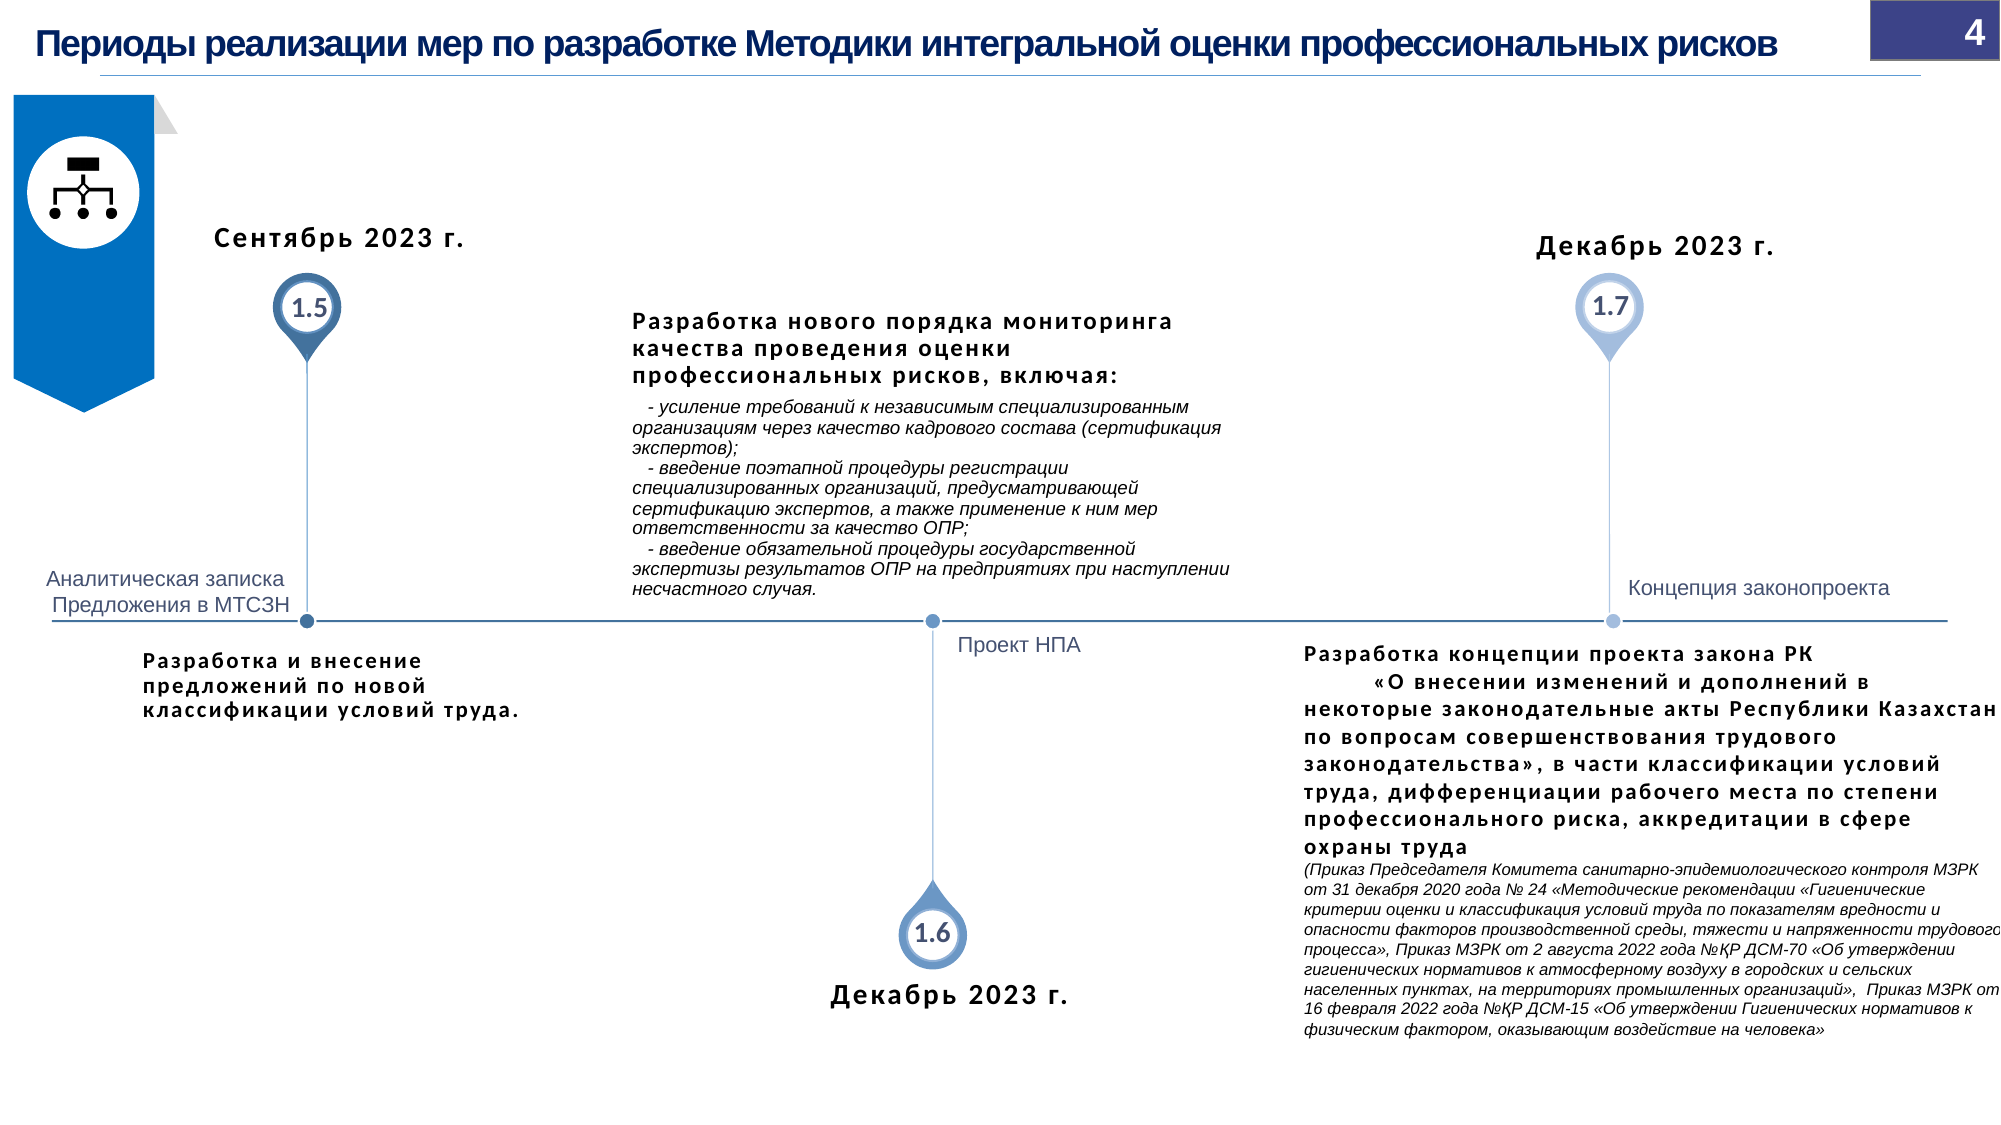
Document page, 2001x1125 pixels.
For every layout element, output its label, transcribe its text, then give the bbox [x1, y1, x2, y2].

text_box [923, 611, 943, 631]
text_box [1603, 611, 1623, 631]
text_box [13, 94, 178, 413]
text_box Декабрь 2023 г. [830, 956, 1295, 1033]
text_box [914, 880, 952, 905]
text_box 4 [1870, 0, 2000, 61]
text_box [272, 292, 276, 322]
text_box Разработка нового порядка мониторинга качества проведения оценки профессиональных рисков, включая: - усиление требований к независимым специализированным организациям через качество кадрового состава (сертификация экспертов); - введение поэтапной процедуры регистрации специализированных организаций, предусматривающей сертификацию экспертов, а также применение к ним мер ответственности за качество ОПР; - введение обязательной процедуры государственной экспертизы результатов ОПР на предприятиях при наступлении несчастного случая. [632, 344, 1241, 612]
picture [38, 142, 128, 233]
text_box [298, 625, 316, 631]
text_box Декабрь 2023 г. [1536, 207, 2000, 285]
text_box 1.7 [1577, 279, 1666, 329]
text_box Сентябрь 2023 г. [214, 199, 577, 277]
text_box Периоды реализации мер по разработке Методики интегральной оценки профессиональных рисков [20, 8, 1936, 72]
text_box 1.6 [898, 905, 988, 956]
text_box Проект НПА [942, 623, 1295, 664]
text_box Разработка концепции проекта закона РК «О внесении изменений и дополнений в некоторые законодательные акты Республики Казахстан по вопросам совершенствования трудового законодательства», в части классификации условий труда, дифференциации рабочего места по степени профессионального риска, аккредитации в сфере охраны труда (Приказ Председателя Комитета санитарно-эпидемиологического контроля МЗРК от 31 декабря 2020 года № 24 «Методические рекомендации «Гигиенические критерии оценки и классификация условий труда по показателям вредности и опасности факторов производственной среды, тяжести и напряженности трудового процесса», Приказ МЗРК от 2 августа 2022 года №ҚР ДСМ-70 «Об утверждении гигиенических нормативов к атмосферному воздуху в городских и сельских населенных пунктах, на территориях промышленных организаций», Приказ МЗРК от 16 февраля 2022 года №ҚР ДСМ-15 «Об утверждении Гигиенических нормативов к физическим фактором, оказывающим воздействие на человека» [1304, 627, 2000, 895]
text_box 1.5 [276, 280, 365, 331]
text_box Аналитическая записка Предложения в МТСЗН [31, 557, 318, 625]
text_box Разработка и внесение предложений по новой классификации условий труда. [142, 637, 577, 921]
text_box [1594, 329, 1625, 334]
text_box [282, 331, 332, 362]
text_box [1583, 329, 1636, 363]
text_box Концепция законопроекта [1613, 566, 1926, 608]
